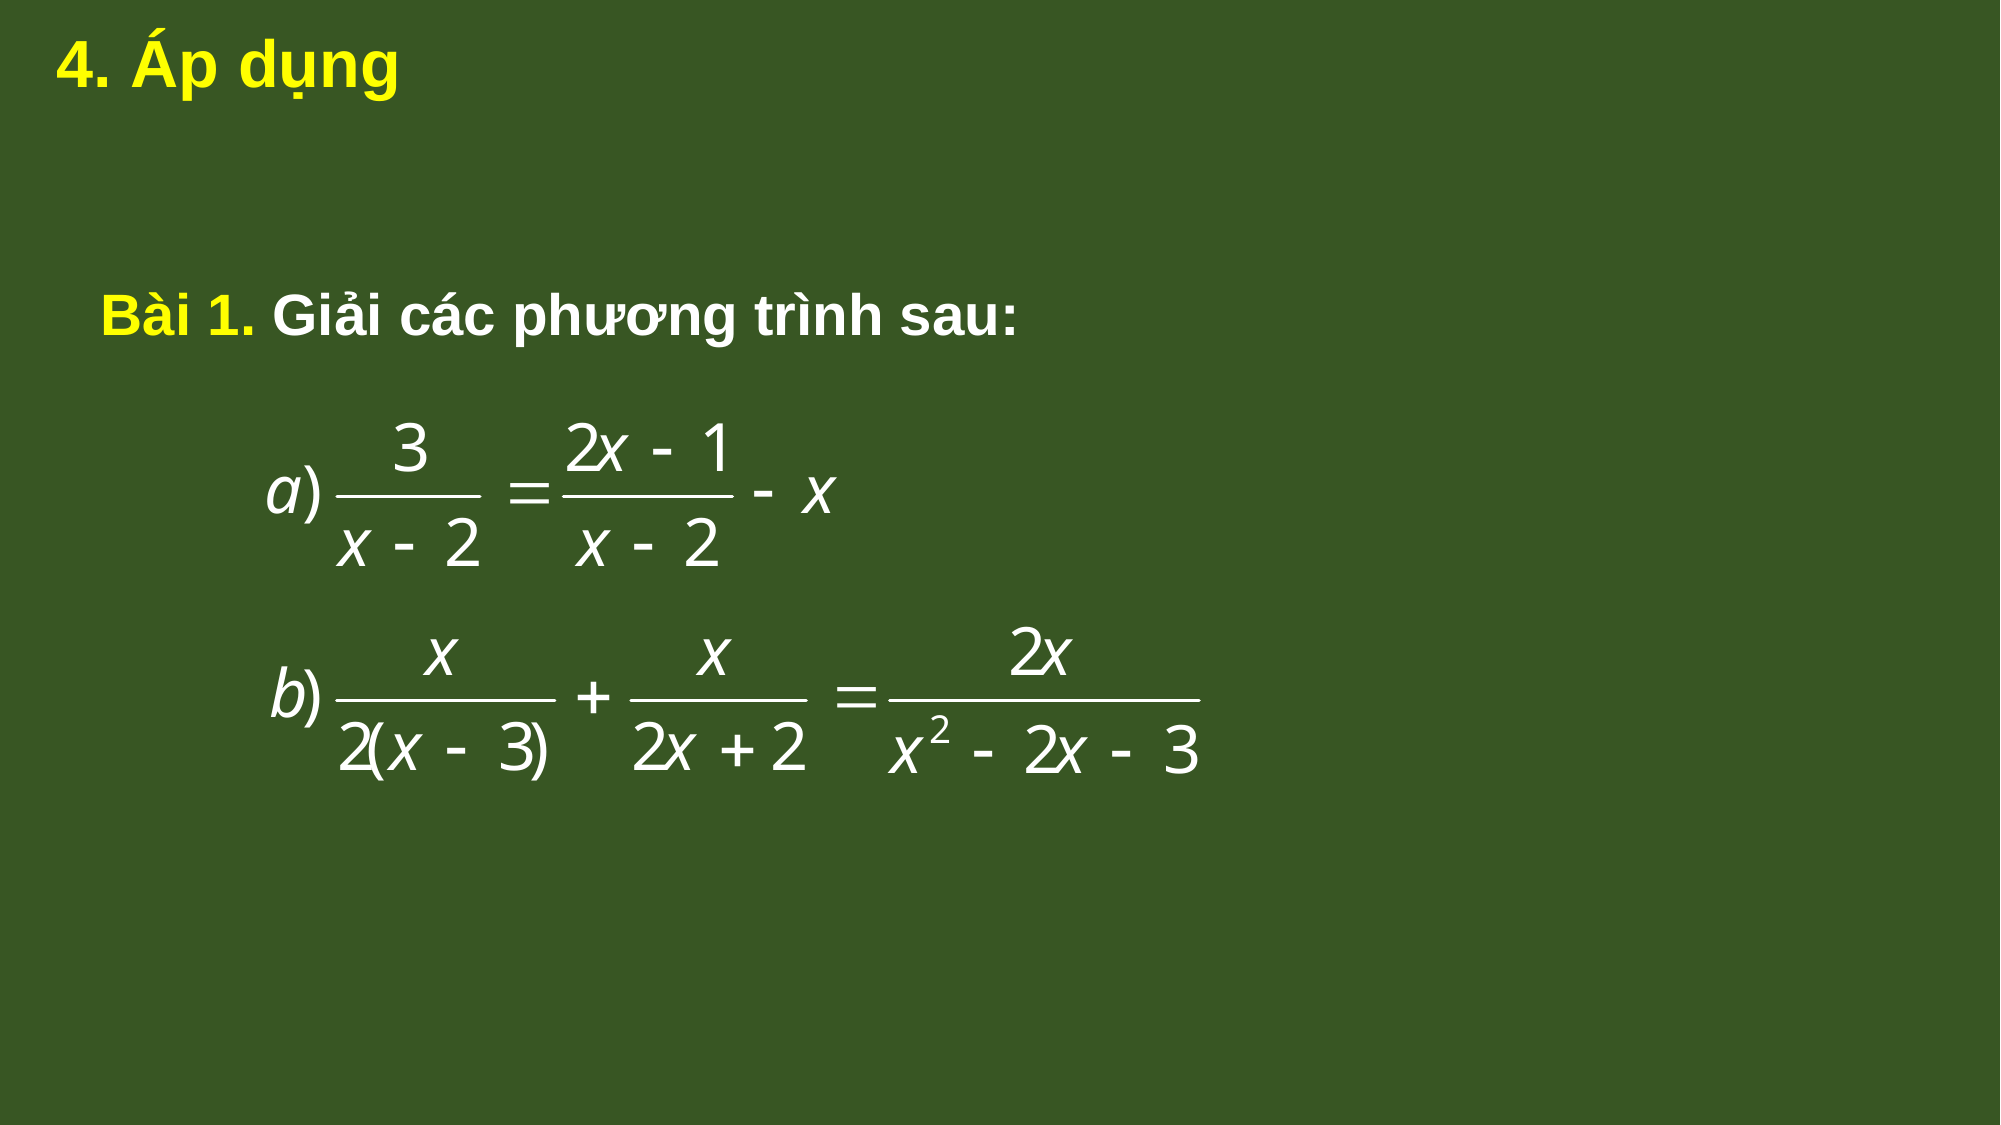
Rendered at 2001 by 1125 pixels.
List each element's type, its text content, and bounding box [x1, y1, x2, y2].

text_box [267, 600, 1214, 801]
text_box 4. Áp dụng [42, 13, 417, 109]
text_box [261, 396, 851, 581]
text_box Bài 1. Giải các phương trình sau: [85, 270, 1302, 355]
